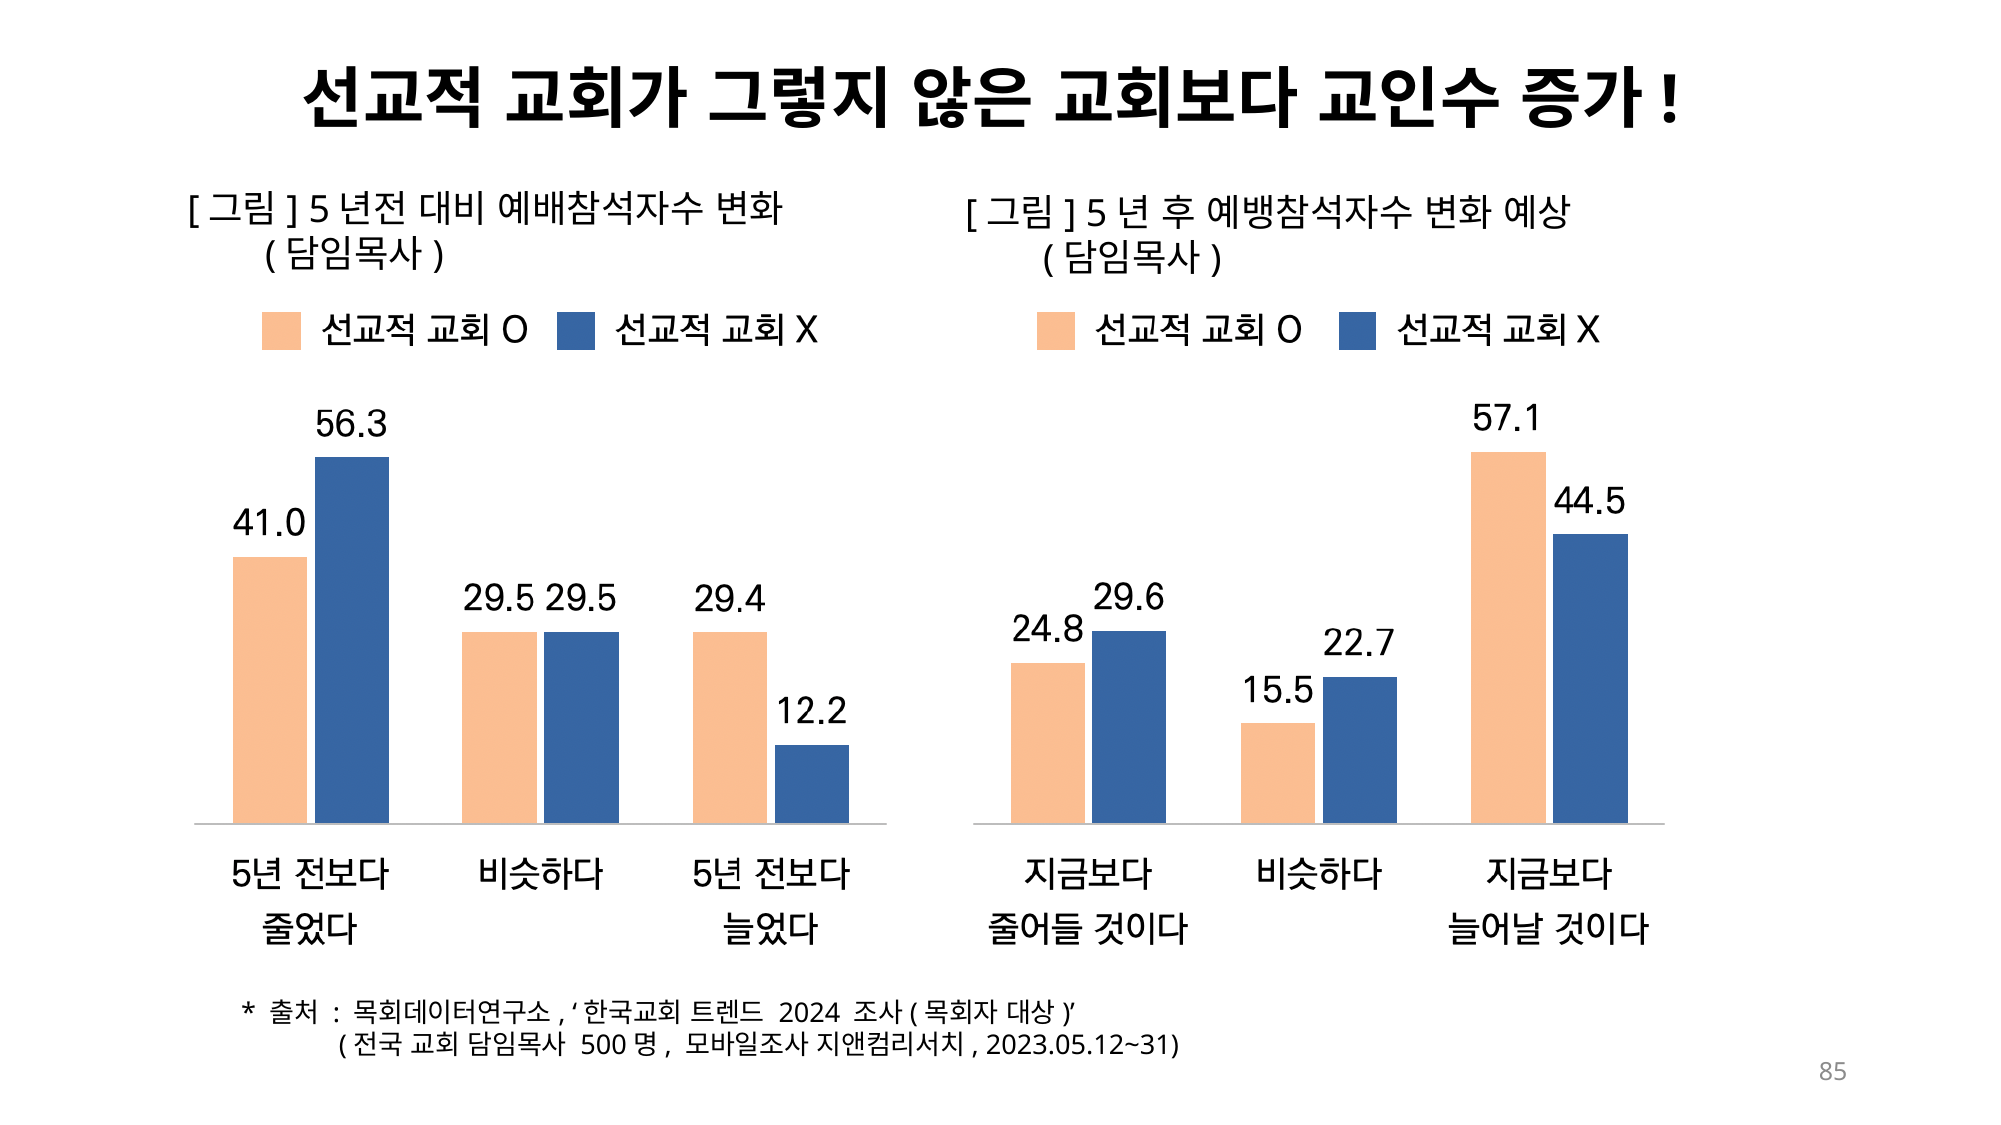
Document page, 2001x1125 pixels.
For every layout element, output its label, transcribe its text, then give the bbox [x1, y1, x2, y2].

text_box * 출처 : 목회데이터연구소, ‘한국교회 트렌드 2024 조사(목회자 대상)’ (전국 교회 담임목사 500명, 모바일조사 지앤컴리서치, 2023.05.12~31) [226, 987, 1695, 1068]
slide_number 85 [1412, 1042, 1863, 1103]
text_box [그림] 5년전 대비 예배참석자수 변화 (담임목사) [172, 177, 909, 283]
text_box 선교적 교회가 그렇지 않은 교회보다 교인수 증가! [287, 48, 1695, 143]
text_box [그림] 5년 후 예뱅참석자수 변화 예상 (담임목사) [950, 181, 1687, 275]
picture [184, 275, 1708, 985]
